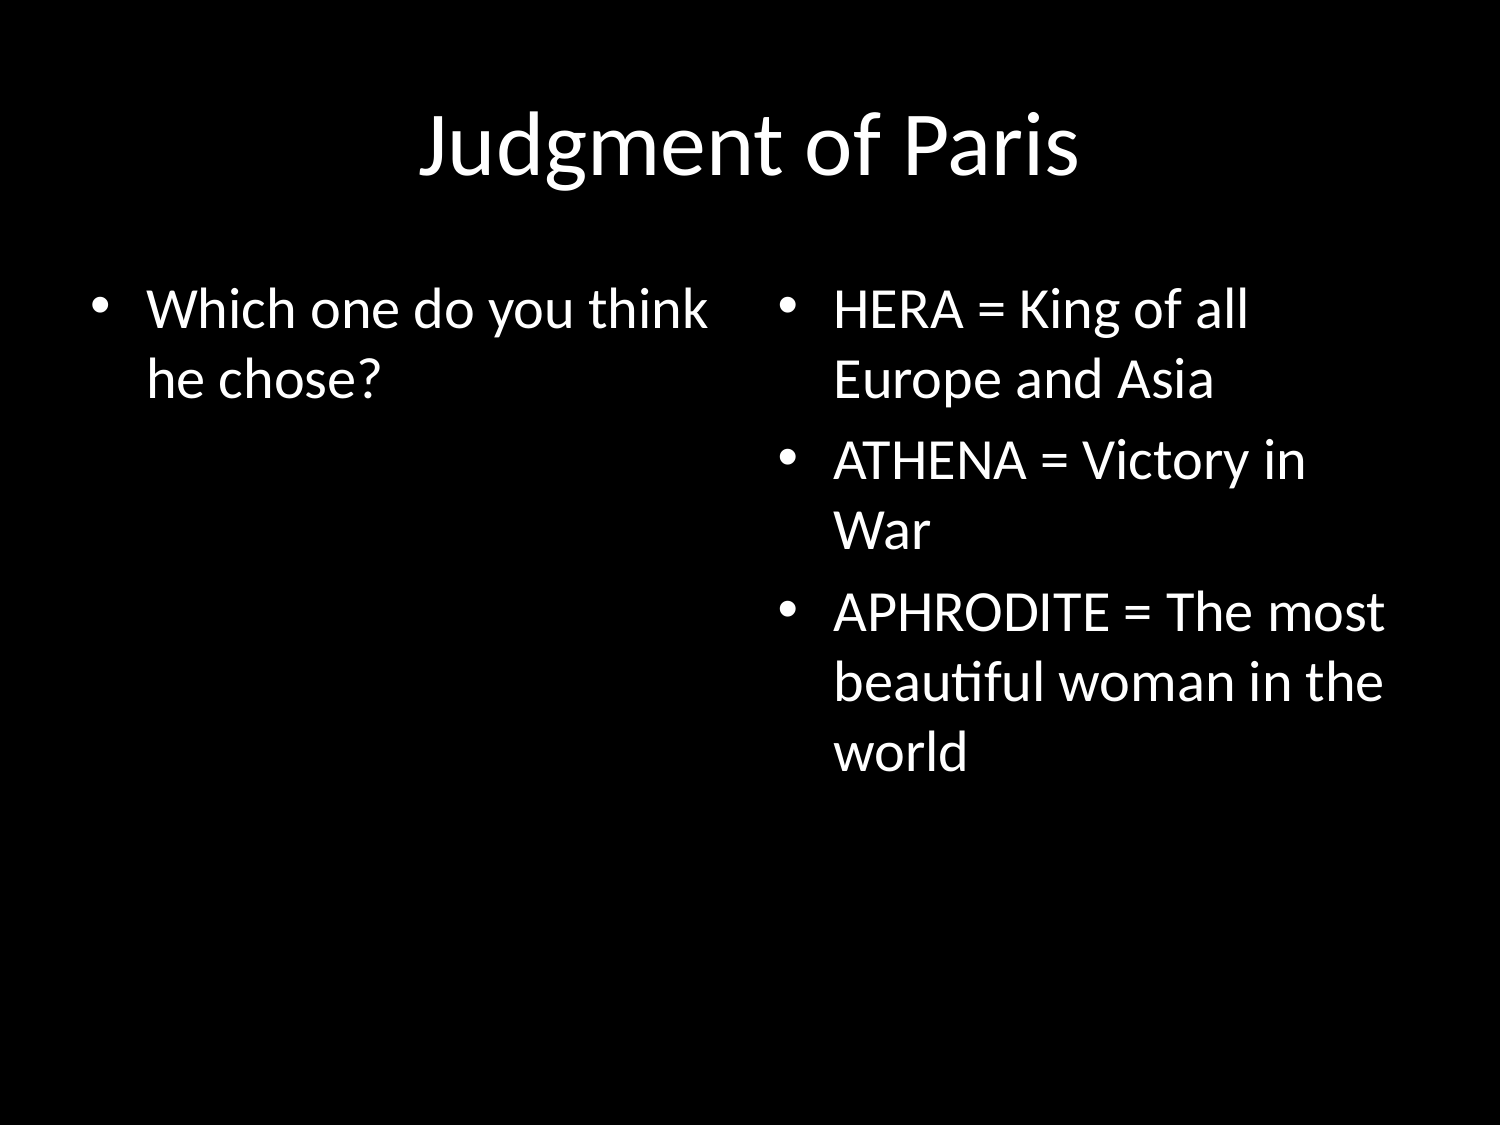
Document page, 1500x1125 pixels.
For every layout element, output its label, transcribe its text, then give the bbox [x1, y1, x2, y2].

title Judgment of Paris [75, 45, 1425, 233]
list HERA = King of all Europe and Asia ATHENA = Victory in War APHRODITE = The most beautiful woman in the world [762, 262, 1425, 1005]
list Which one do you think he chose? [75, 262, 738, 1005]
